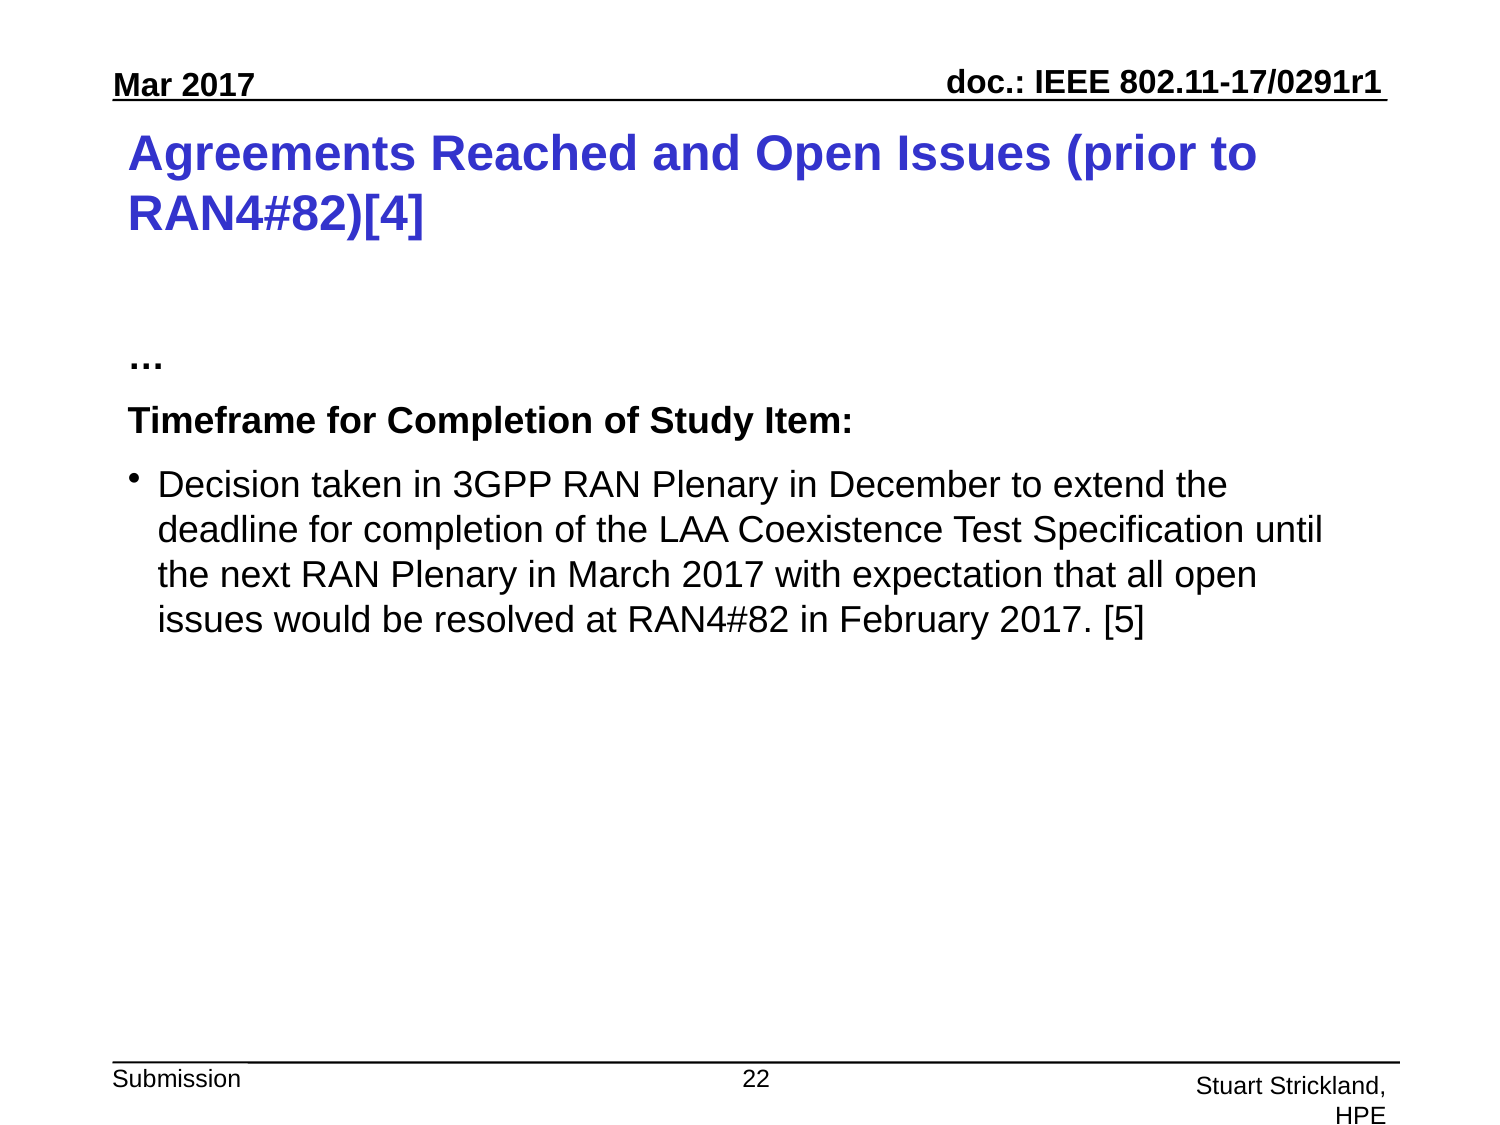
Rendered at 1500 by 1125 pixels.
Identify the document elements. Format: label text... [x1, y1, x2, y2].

slide_number Stuart Strickland, HPE [1150, 1062, 1402, 1123]
title Agreements Reached and Open Issues (prior to RAN4#82)[4] [112, 112, 1388, 288]
slide_number 22 [709, 1061, 803, 1093]
list … Timeframe for Completion of Study Item: Decision taken in 3GPP RAN Plenary in December to extend the deadline for completion of the LAA Coexistence Test Specification until the next RAN Plenary in March 2017 with expectation that all open issues would be resolved at RAN4#82 in February 2017. [5] [112, 324, 1388, 1000]
